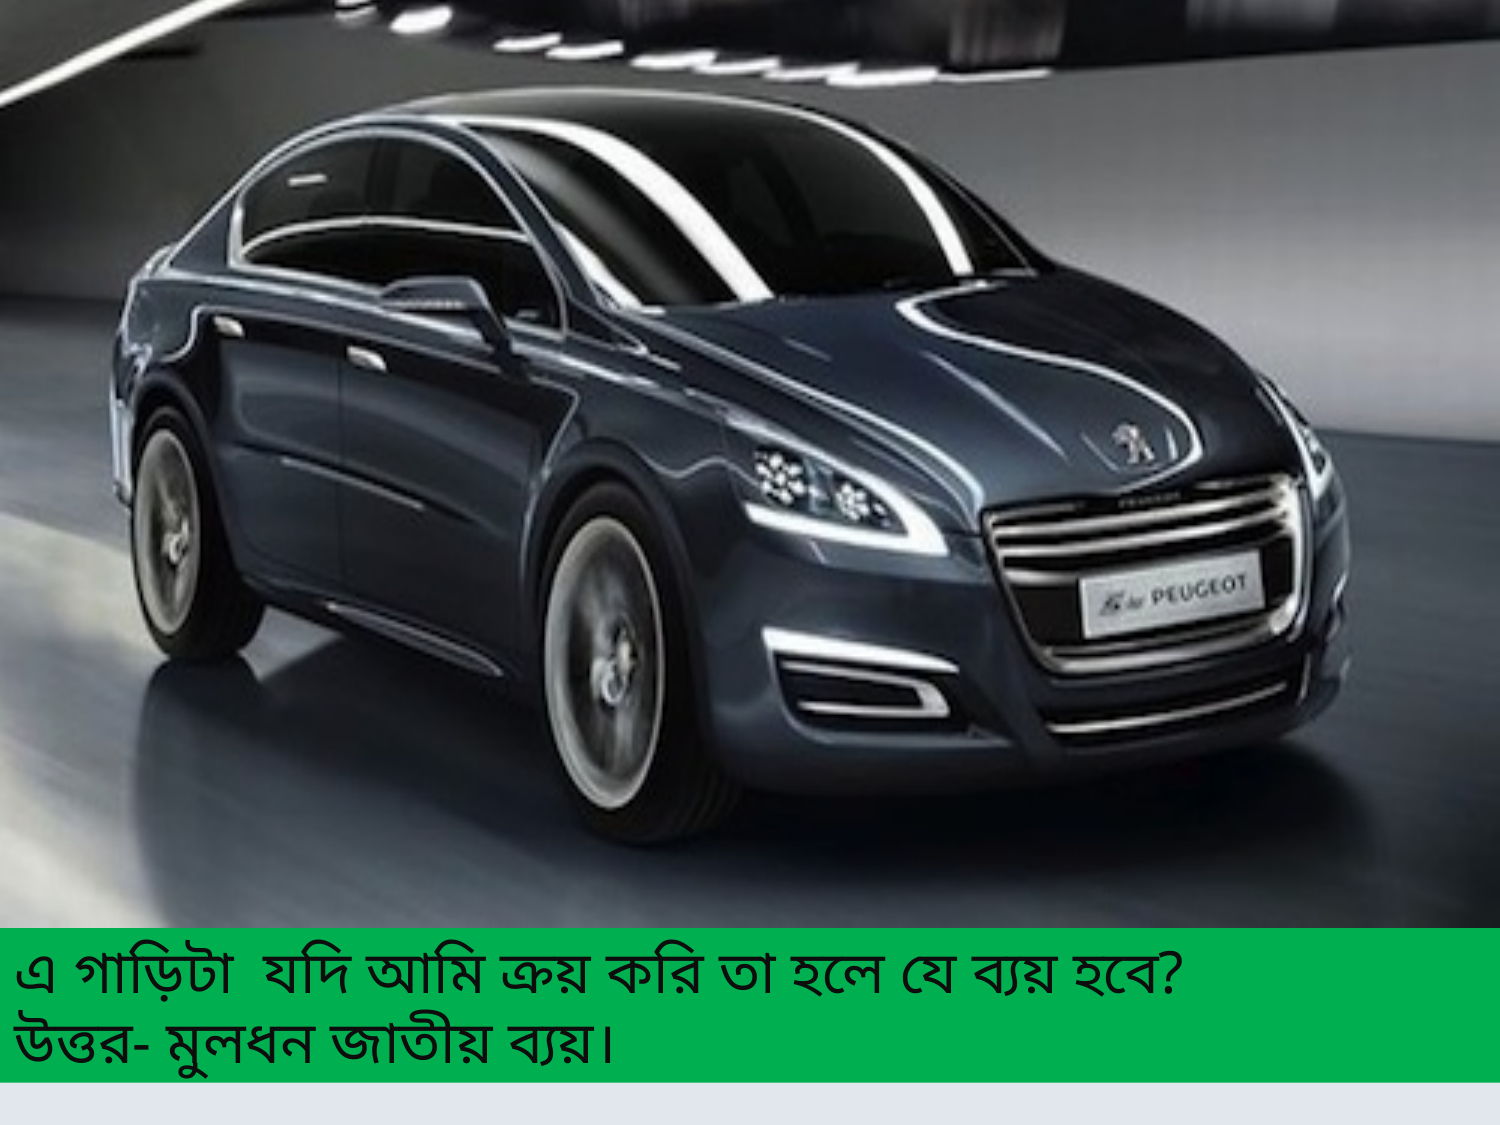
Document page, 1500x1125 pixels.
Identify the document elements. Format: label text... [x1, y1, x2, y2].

picture [0, 0, 1500, 929]
text_box এ গাড়িটা যদি আমি ক্রয় করি তা হলে যে ব্যয় হবে? উত্তর- মুলধন জাতীয় ব্যয়। [0, 935, 1500, 1083]
